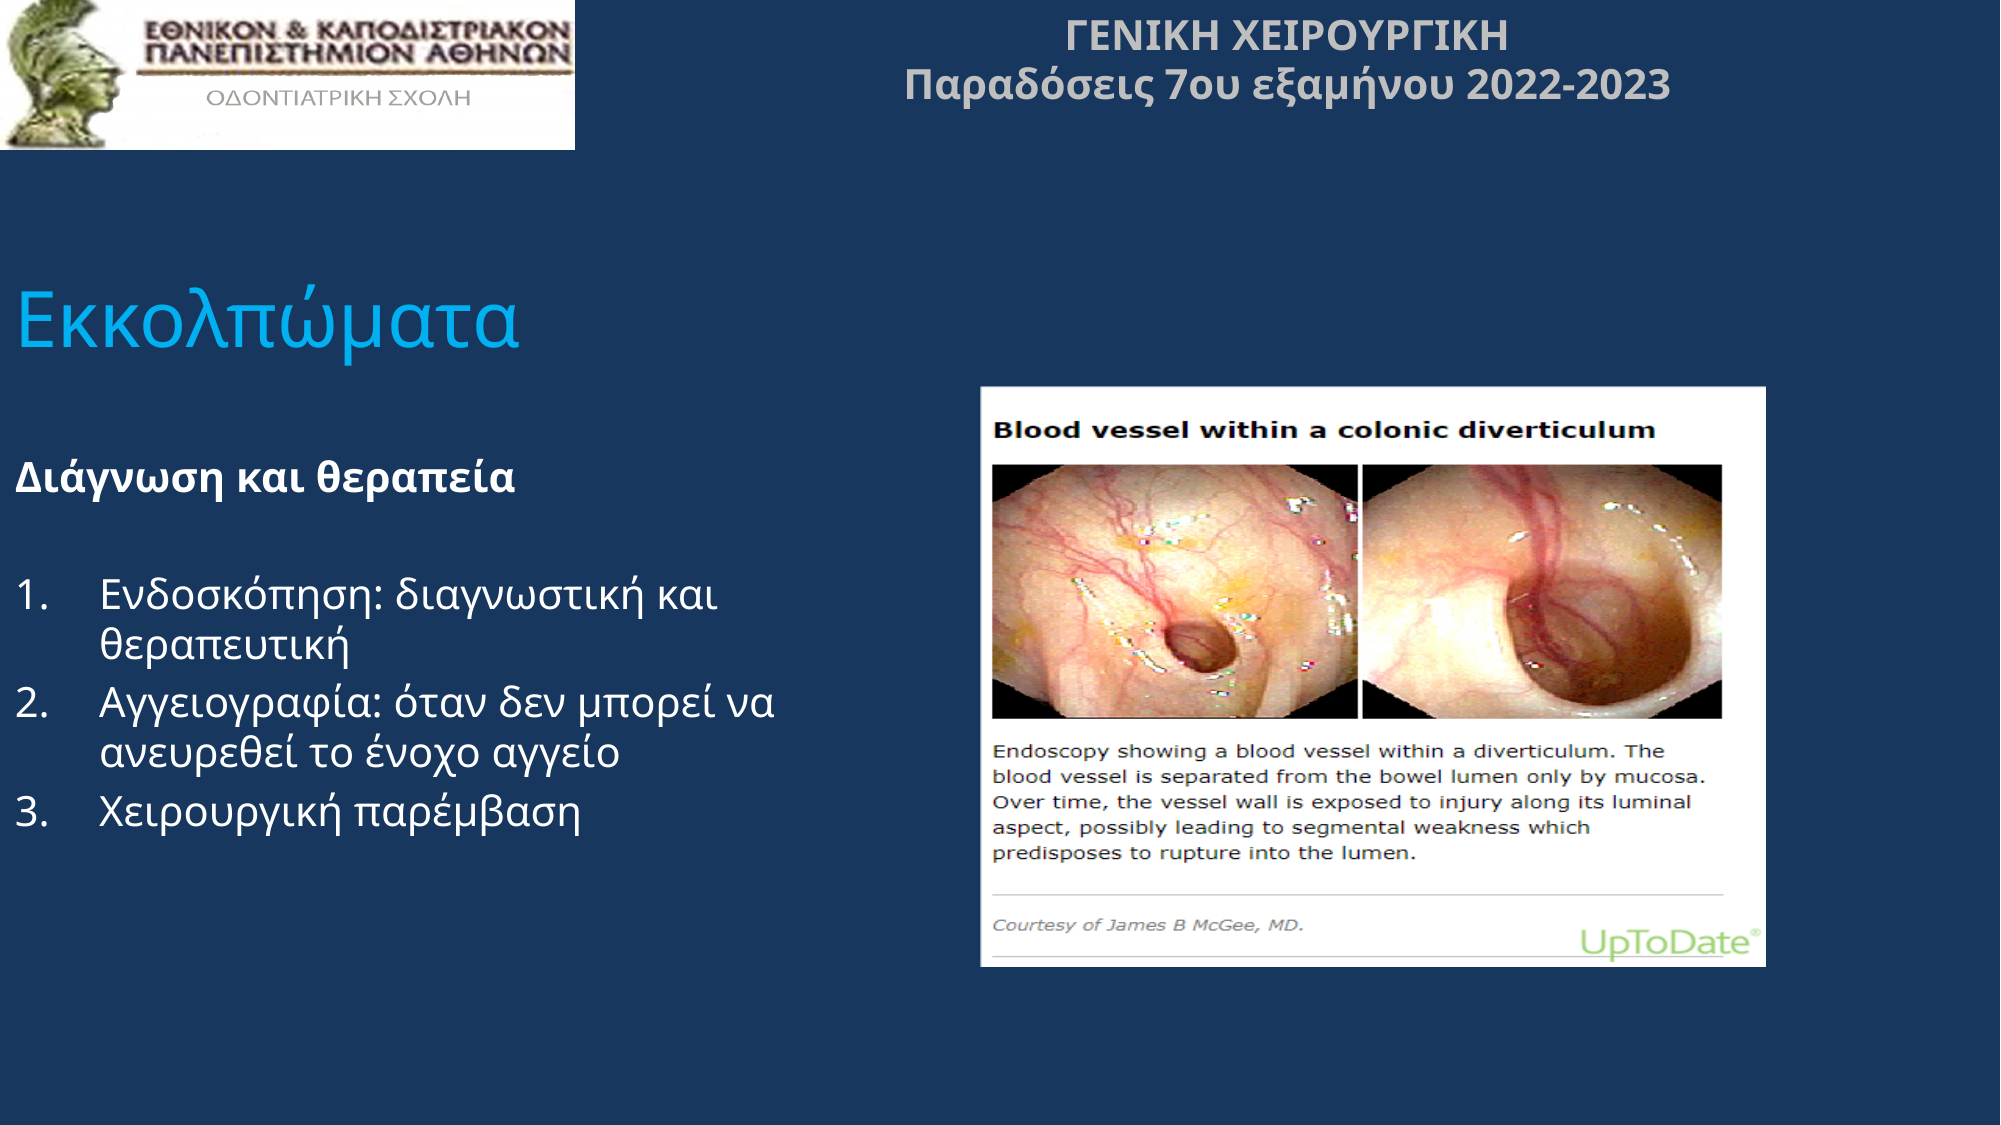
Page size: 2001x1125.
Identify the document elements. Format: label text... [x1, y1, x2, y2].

text_box ΓΕΝΙΚΗ ΧΕΙΡΟΥΡΓΙΚΗ Παραδόσεις 7ου εξαμήνου 2022-2023 [579, 1, 2000, 116]
picture [980, 386, 1767, 967]
title Εκκολπώματα [0, 261, 2000, 450]
list Διάγνωση και θεραπεία Ενδοσκόπηση: διαγνωστική και θεραπευτική Αγγειογραφία: όταν δεν μπορεί να ανευρεθεί το ένοχο αγγείο Χειρουργική παρέμβαση [0, 443, 926, 1125]
picture [0, 0, 576, 151]
